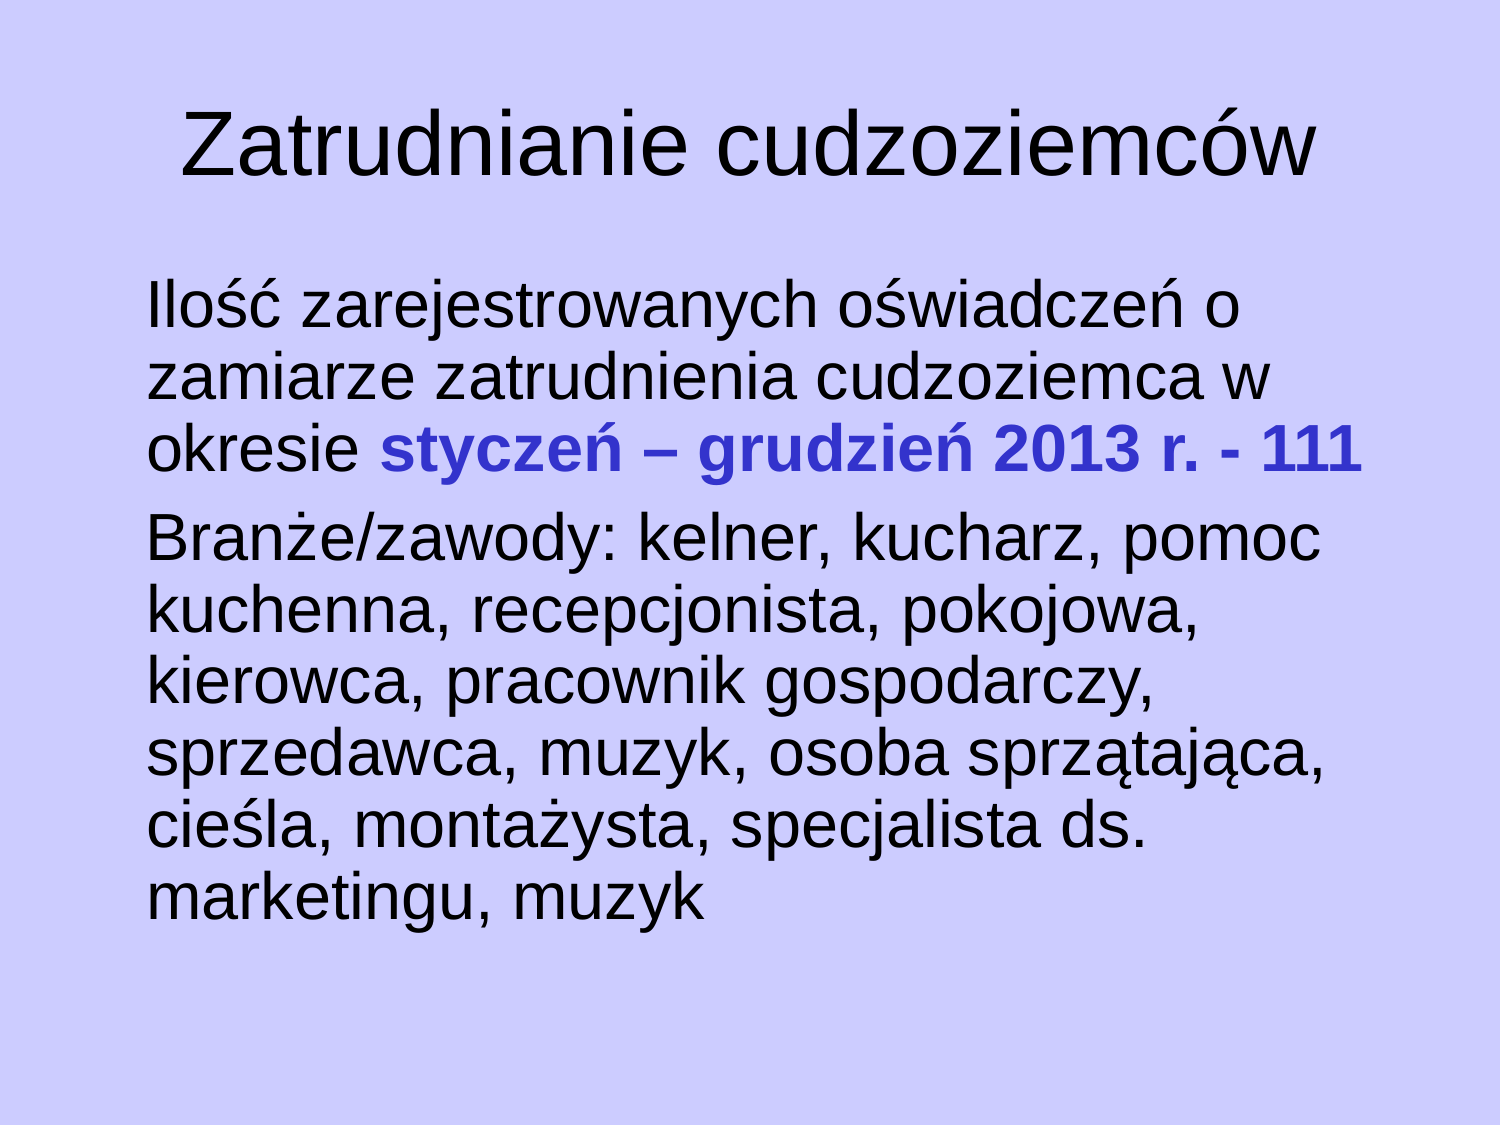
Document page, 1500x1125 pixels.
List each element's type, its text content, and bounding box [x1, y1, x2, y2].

title Zatrudnianie cudzoziemców [74, 20, 1425, 257]
list Ilość zarejestrowanych oświadczeń o zamiarze zatrudnienia cudzoziemca w okresie styczeń – grudzień 2013 r. - 111 Branże/zawody: kelner, kucharz, pomoc kuchenna, recepcjonista, pokojowa, kierowca, pracownik gospodarczy, sprzedawca, muzyk, osoba sprzątająca, cieśla, montażysta, specjalista ds. marketingu, muzyk [74, 262, 1425, 1005]
